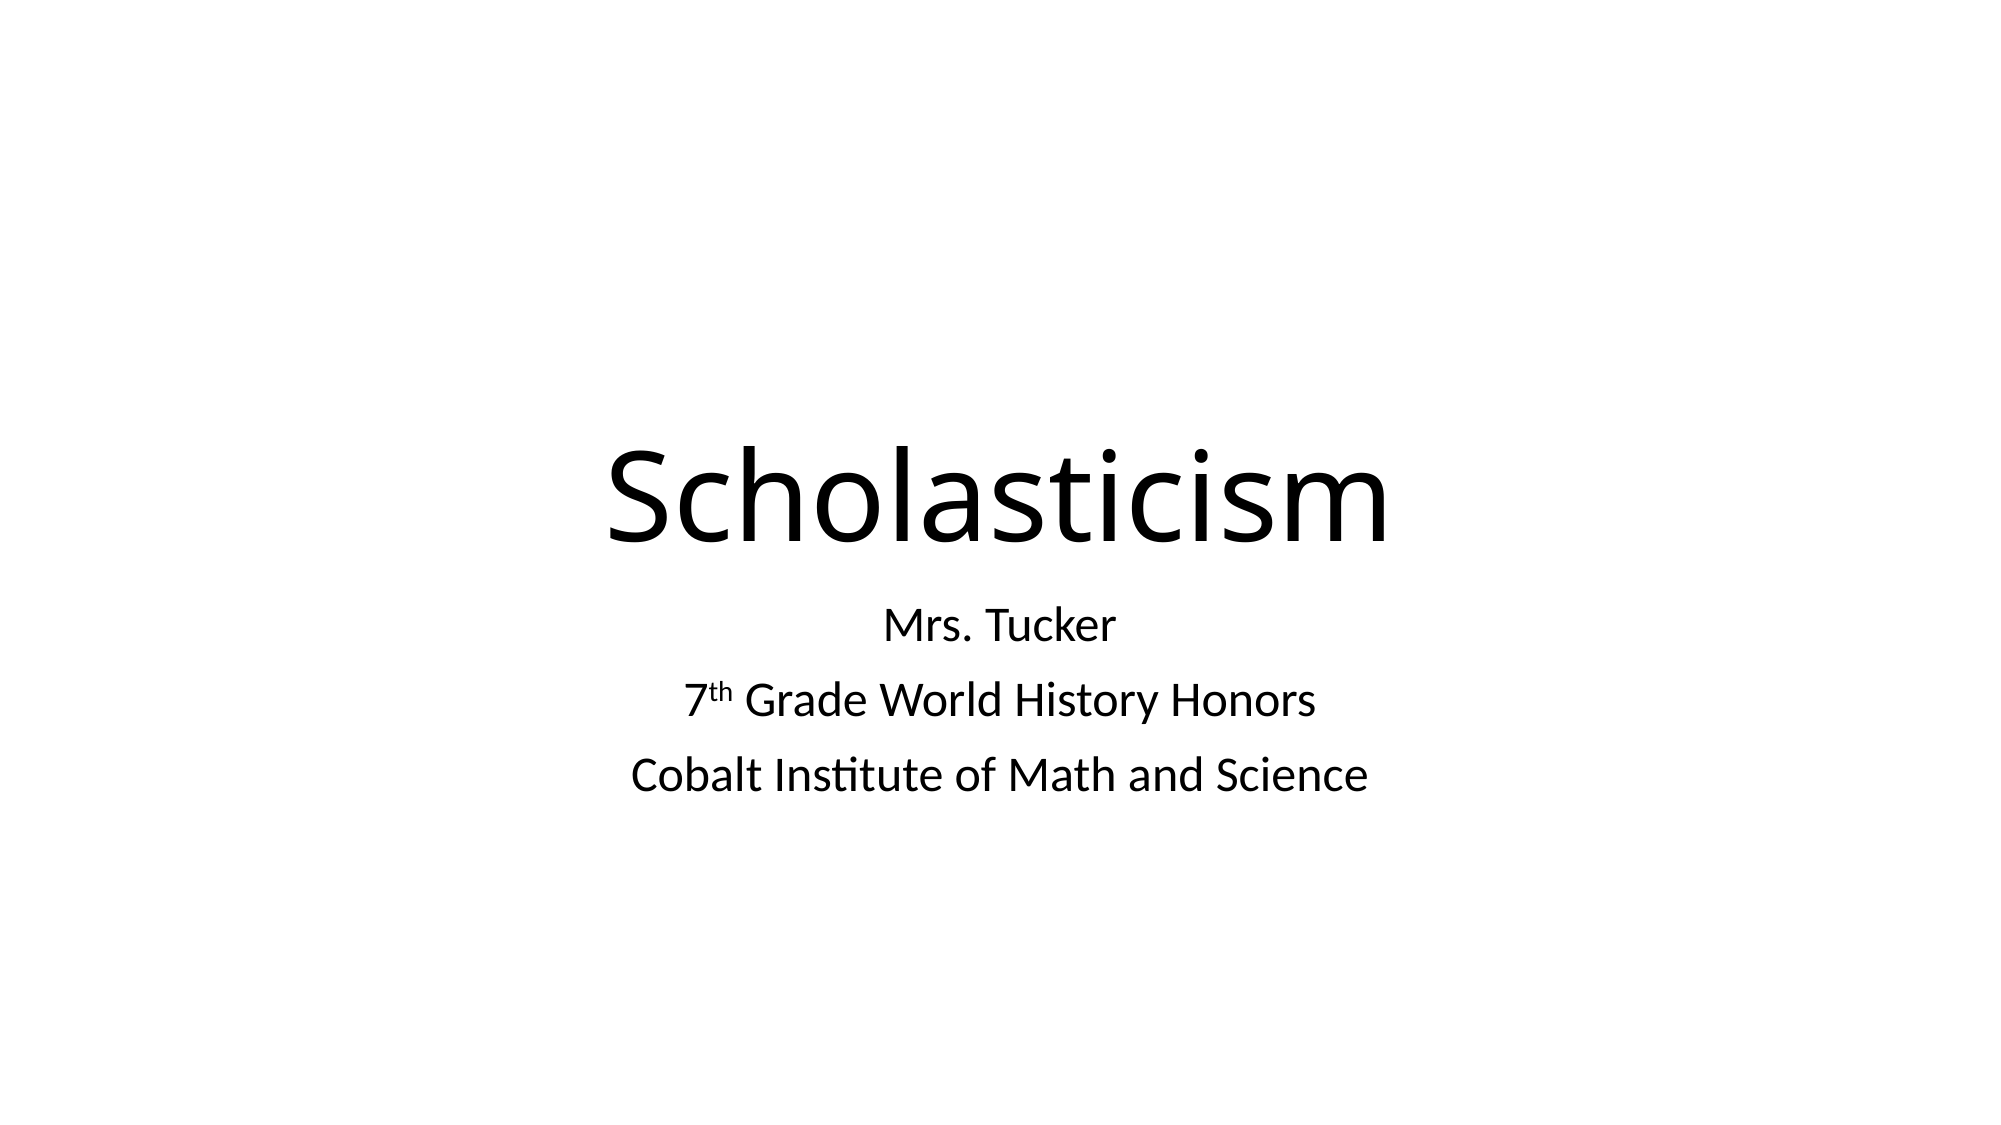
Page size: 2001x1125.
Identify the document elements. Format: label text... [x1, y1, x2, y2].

subtitle Mrs. Tucker 7th Grade World History Honors Cobalt Institute of Math and Science [249, 590, 1750, 863]
title Scholasticism [249, 184, 1750, 576]
